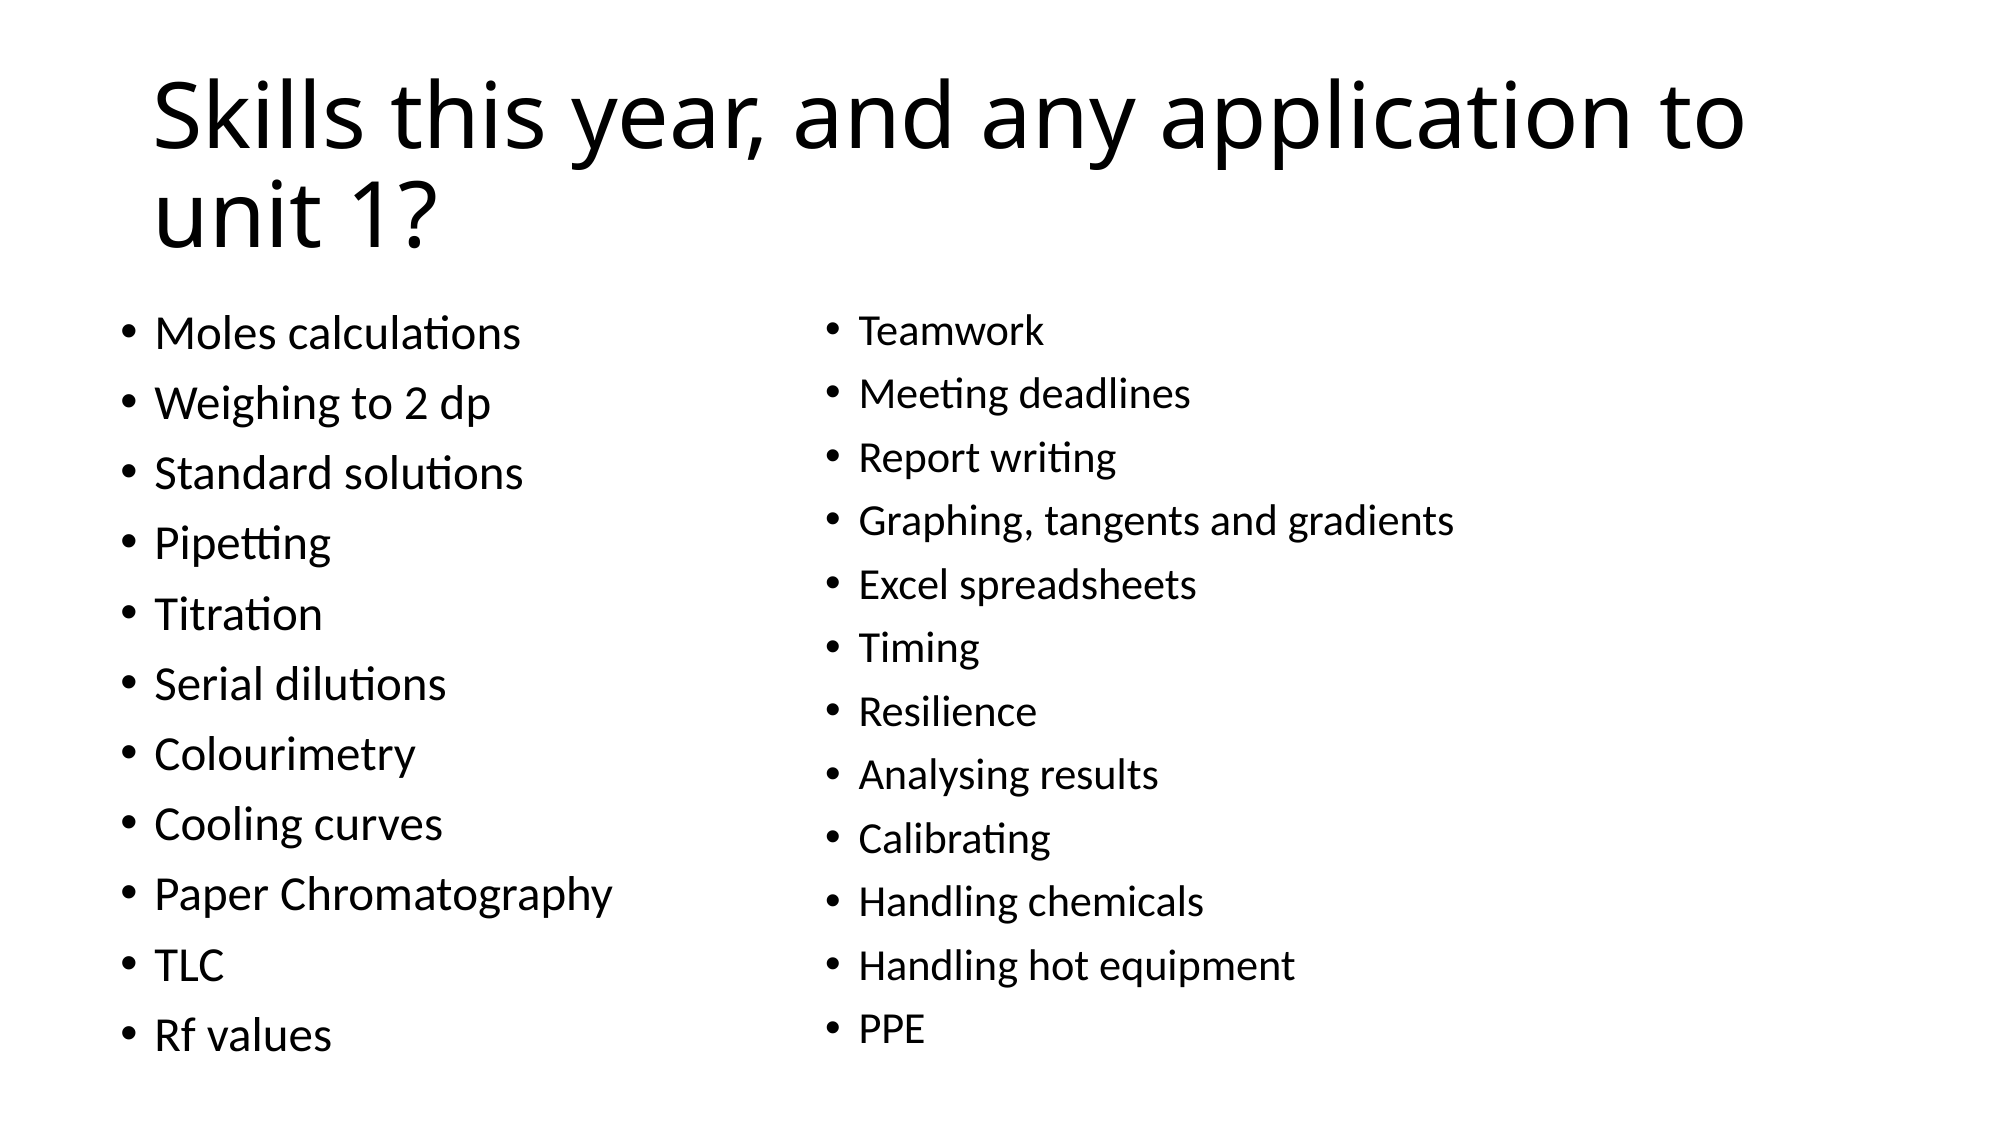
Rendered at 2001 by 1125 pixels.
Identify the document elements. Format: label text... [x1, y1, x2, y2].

text_box Teamwork Meeting deadlines Report writing Graphing, tangents and gradients Excel spreadsheets Timing Resilience Analysing results Calibrating Handling chemicals Handling hot equipment PPE [810, 299, 1646, 1071]
title Skills this year, and any application to unit 1? [137, 59, 1863, 278]
list Moles calculations Weighing to 2 dp Standard solutions Pipetting Titration Serial dilutions Colourimetry Cooling curves Paper Chromatography TLC Rf values [105, 299, 810, 1071]
